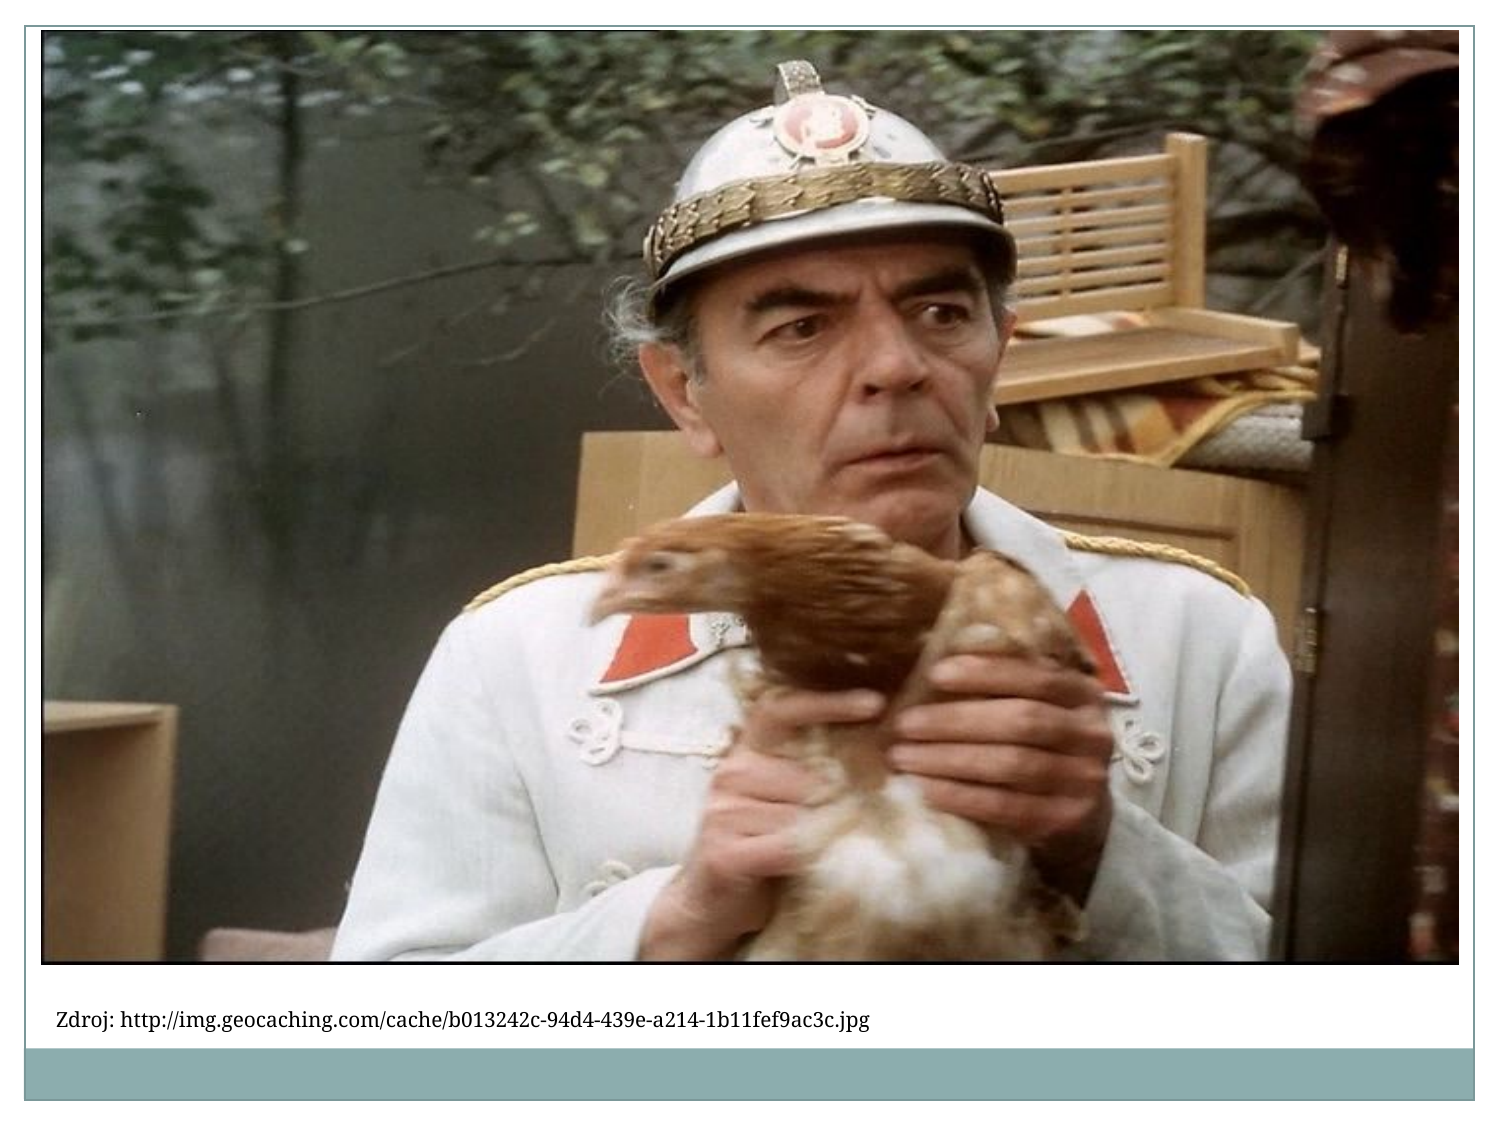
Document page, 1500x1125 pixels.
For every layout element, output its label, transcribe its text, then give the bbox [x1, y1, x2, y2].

picture [41, 30, 1459, 965]
text_box Zdroj: http://img.geocaching.com/cache/b013242c-94d4-439e-a214-1b11fef9ac3c.jpg [41, 999, 1459, 1040]
